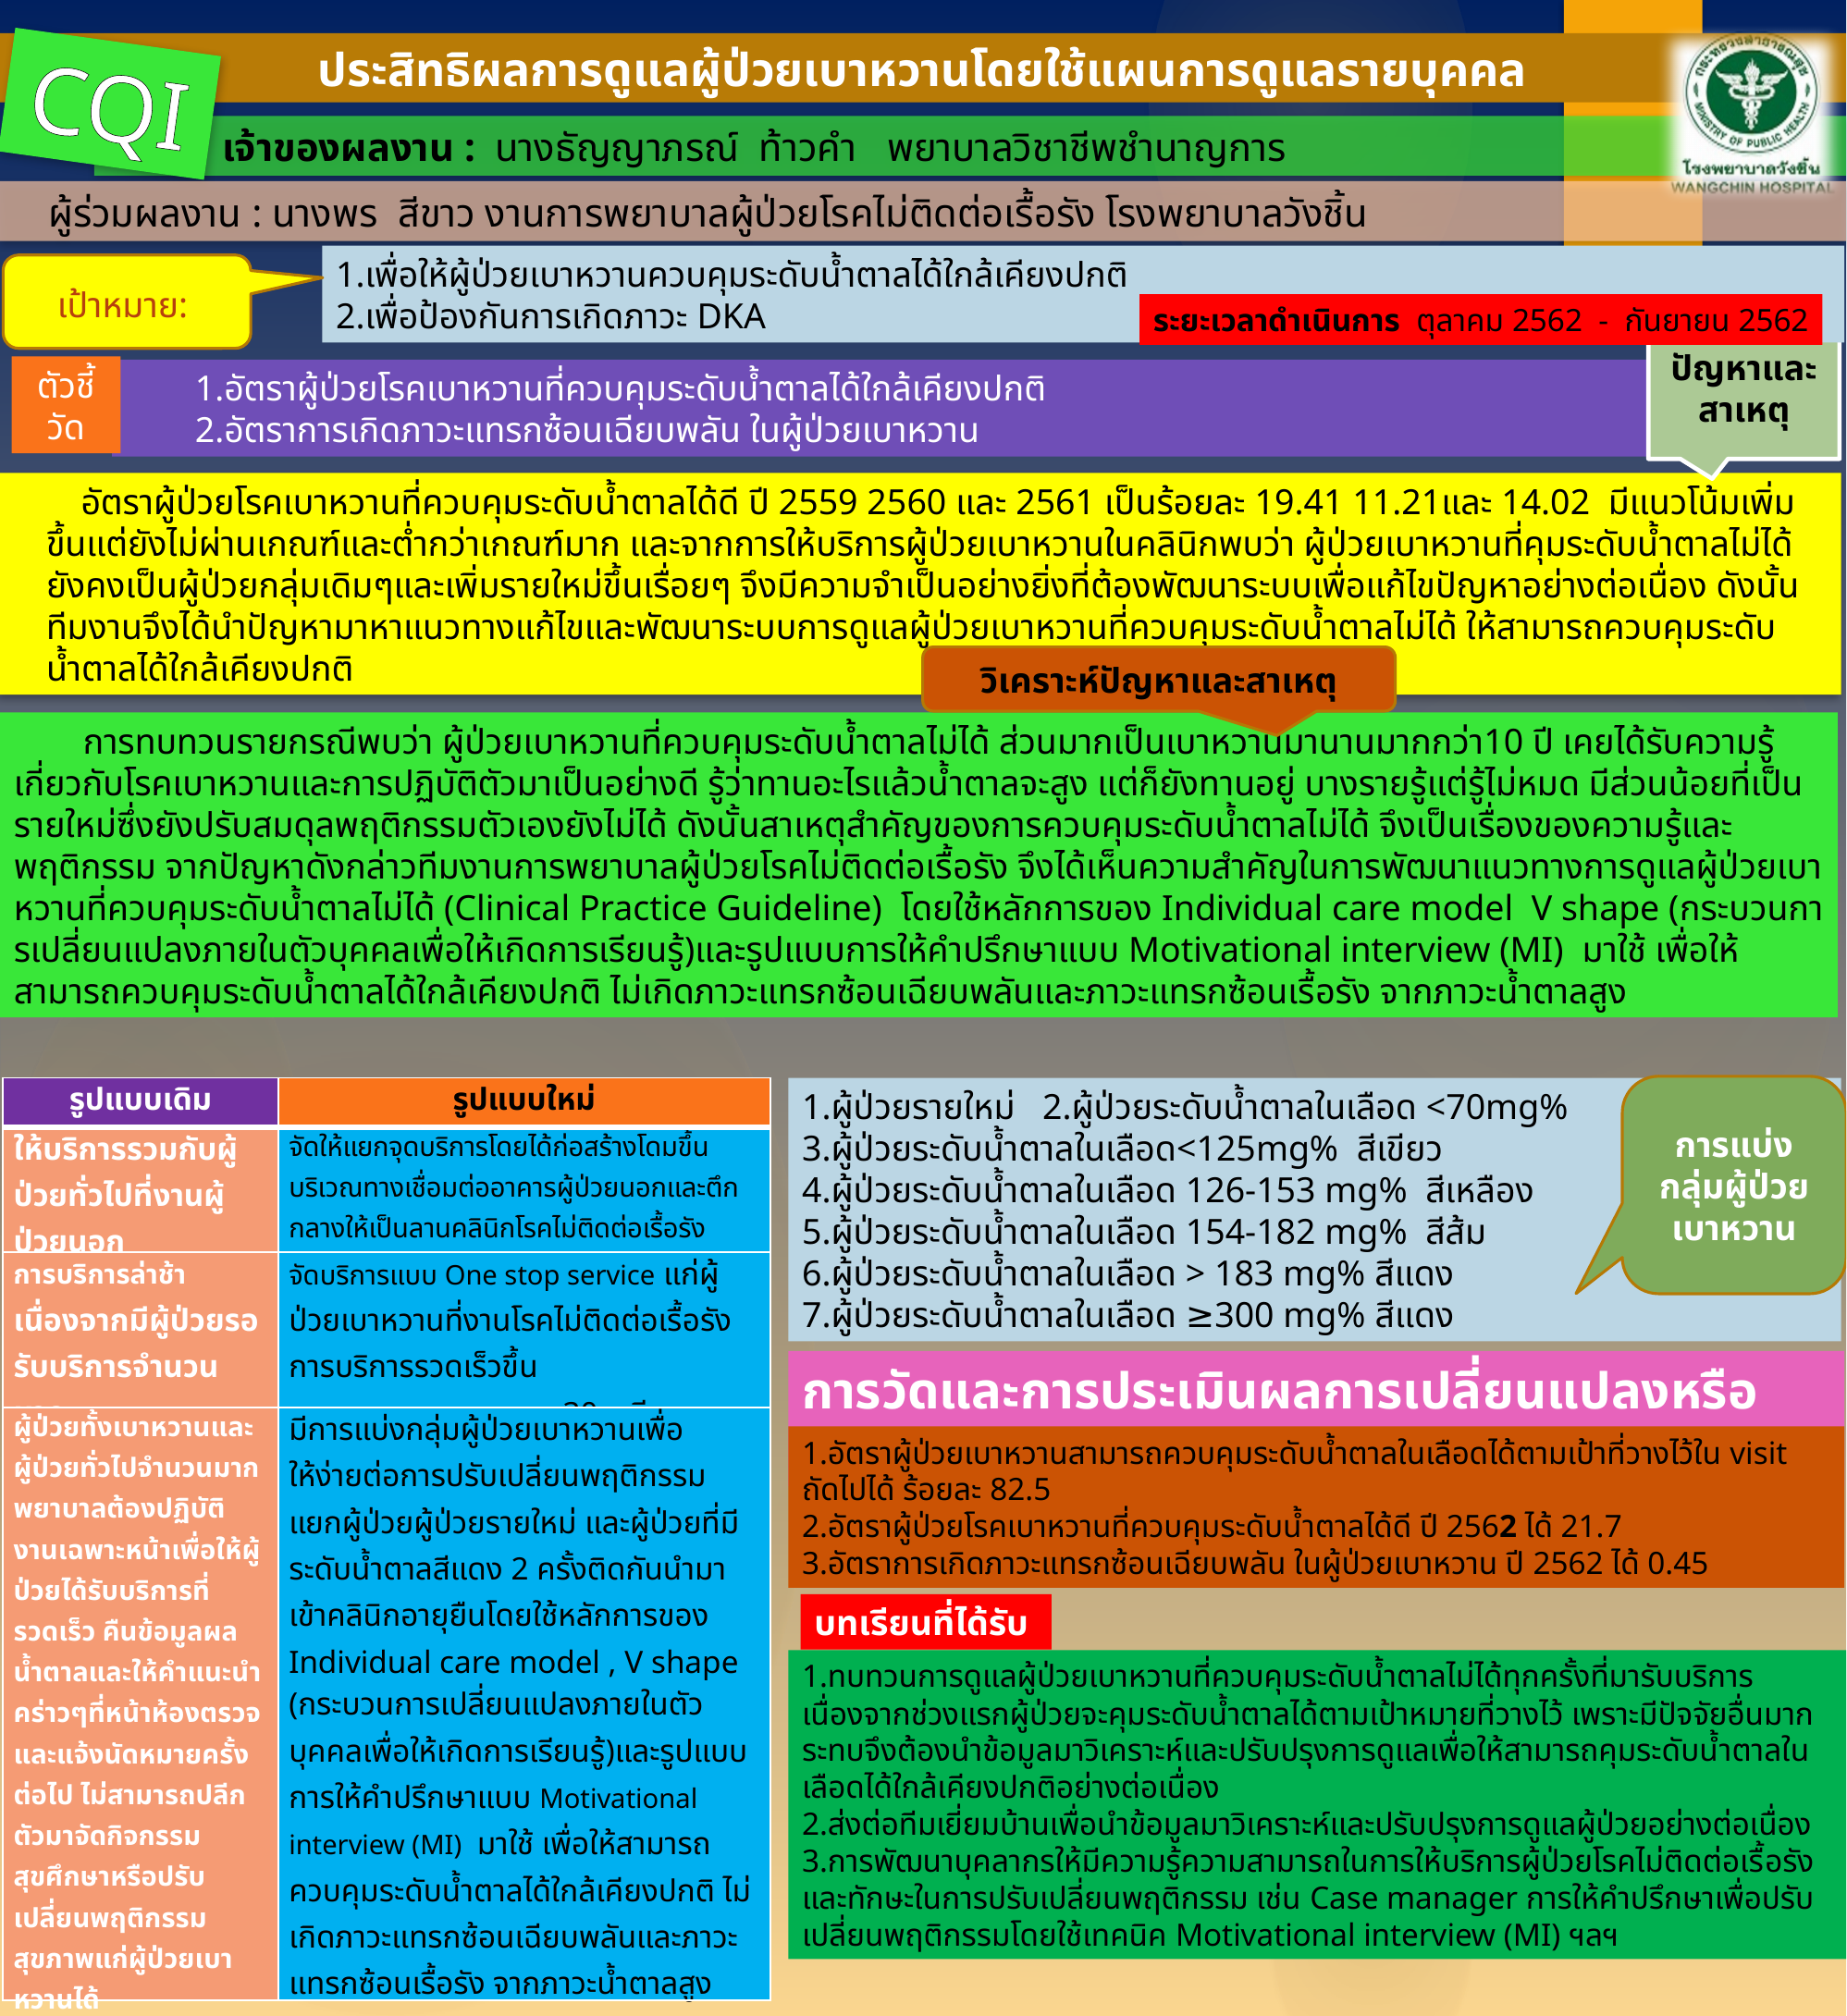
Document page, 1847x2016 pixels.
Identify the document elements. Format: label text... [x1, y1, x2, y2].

text_box ระยะเวลาดำเนินการ ตุลาคม 2562 - กันยายน 2562 [1139, 294, 1823, 345]
text_box การวัดและการประเมินผลการเปลี่ยนแปลงหรือผลลัพธ์ [788, 1350, 1845, 1426]
text_box ประสิทธิผลการดูแลผู้ป่วยเบาหวานโดยใช้แผนการดูแลรายบุคคล [77, 32, 1649, 103]
table_cell จัดบริการแบบ One stop service แก่ผู้ป่วยเบาหวานที่งานโรคไม่ติดต่อเรื้อรัง การบริการรวดเร็วขึ้น ลดระยะเวลารอคอยลง 30นาที [279, 1253, 770, 1407]
text_box ผู้ร่วมผลงาน : นางพร สีขาว งานการพยาบาลผู้ป่วยโรคไม่ติดต่อเรื้อรัง โรงพยาบาลวังชิ้น [0, 180, 1847, 241]
table_cell การบริการล่าช้า เนื่องจากมีผู้ป่วยรอรับบริการจำนวนมาก [4, 1253, 277, 1407]
table_header รูปแบบใหม่ [279, 1078, 770, 1125]
text_box การแบ่งกลุ่มผู้ป่วยเบาหวาน [1574, 1075, 1847, 1296]
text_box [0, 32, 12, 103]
text_box อัตราผู้ป่วยโรคเบาหวานที่ควบคุมระดับน้ำตาลได้ดี ปี 2559 2560 และ 2561 เป็นร้อยละ 19.41 11.21และ 14.02 มีแนวโน้มเพิ่มขึ้นแต่ยังไม่ผ่านเกณฑ์และต่ำกว่าเกณฑ์มาก และจากการให้บริการผู้ป่วยเบาหวานในคลินิกพบว่า ผู้ป่วยเบาหวานที่คุมระดับน้ำตาลไม่ได้ ยังคงเป็นผู้ป่วยกลุ่มเดิมๆและเพิ่มรายใหม่ขึ้นเรื่อยๆ จึงมีความจำเป็นอย่างยิ่งที่ต้องพัฒนาระบบเพื่อแก้ไขปัญหาอย่างต่อเนื่อง ดังนั้นทีมงานจึงได้นำปัญหามาหาแนวทางแก้ไขและพัฒนาระบบการดูแลผู้ป่วยเบาหวานที่ควบคุมระดับน้ำตาลไม่ได้ ให้สามารถควบคุมระดับน้ำตาลได้ใกล้เคียงปกติ [0, 473, 1841, 695]
text_box 1.เพื่อให้ผู้ป่วยเบาหวานควบคุมระดับน้ำตาลได้ใกล้เคียงปกติ 2.เพื่อป้องกันการเกิดภาวะ DKA [322, 245, 1845, 343]
text_box การทบทวนรายกรณีพบว่า ผู้ป่วยเบาหวานที่ควบคุมระดับน้ำตาลไม่ได้ ส่วนมากเป็นเบาหวานมานานมากกว่า10 ปี เคยได้รับความรู้เกี่ยวกับโรคเบาหวานและการปฏิบัติตัวมาเป็นอย่างดี รู้ว่าทานอะไรแล้วน้ำตาลจะสูง แต่ก็ยังทานอยู่ บางรายรู้แต่รู้ไม่หมด มีส่วนน้อยที่เป็นรายใหม่ซึ่งยังปรับสมดุลพฤติกรรมตัวเองยังไม่ได้ ดังนั้นสาเหตุสำคัญของการควบคุมระดับน้ำตาลไม่ได้ จึงเป็นเรื่องของความรู้และพฤติกรรม จากปัญหาดังกล่าวทีมงานการพยาบาลผู้ป่วยโรคไม่ติดต่อเรื้อรัง จึงได้เห็นความสำคัญในการพัฒนาแนวทางการดูแลผู้ป่วยเบาหวานที่ควบคุมระดับน้ำตาลไม่ได้ (Clinical Practice Guideline) โดยใช้หลักการของ Individual care model V shape (กระบวนการเปลี่ยนแปลงภายในตัวบุคคลเพื่อให้เกิดการเรียนรู้)และรูปแบบการให้คำปรึกษาแบบ Motivational interview (MI) มาใช้ เพื่อให้สามารถควบคุมระดับน้ำตาลได้ใกล้เคียงปกติ ไม่เกิดภาวะแทรกซ้อนเฉียบพลันและภาวะแทรกซ้อนเรื้อรัง จากภาวะน้ำตาลสูง [0, 712, 1838, 1018]
text_box 1.ทบทวนการดูแลผู้ป่วยเบาหวานที่ควบคุมระดับน้ำตาลไม่ได้ทุกครั้งที่มารับบริการ เนื่องจากช่วงแรกผู้ป่วยจะคุมระดับน้ำตาลได้ตามเป้าหมายที่วางไว้ เพราะมีปัจจัยอื่นมากระทบจึงต้องนำข้อมูลมาวิเคราะห์และปรับปรุงการดูแลเพื่อให้สามารถคุมระดับน้ำตาลในเลือดได้ใกล้เคียงปกติอย่างต่อเนื่อง 2.ส่งต่อทีมเยี่ยมบ้านเพื่อนำข้อมูลมาวิเคราะห์และปรับปรุงการดูแลผู้ป่วยอย่างต่อเนื่อง 3.การพัฒนาบุคลากรให้มีความรู้ความสามารถในการให้บริการผู้ป่วยโรคไม่ติดต่อเรื้อรังและทักษะในการปรับเปลี่ยนพฤติกรรม เช่น Case manager การให้คำปรึกษาเพื่อปรับเปลี่ยนพฤติกรรมโดยใช้เทคนิค Motivational interview (MI) ฯลฯ [788, 1650, 1847, 1960]
text_box ปัญหาและสาเหตุ [1645, 343, 1842, 481]
text_box 1.อัตราผู้ป่วยเบาหวานสามารถควบคุมระดับน้ำตาลในเลือดได้ตามเป้าที่วางไว้ใน visit ถัดไปได้ ร้อยละ 82.5 2.อัตราผู้ป่วยโรคเบาหวานที่ควบคุมระดับน้ำตาลได้ดี ปี 2562 ได้ 21.7 3.อัตราการเกิดภาวะแทรกซ้อนเฉียบพลัน ในผู้ป่วยเบาหวาน ปี 2562 ได้ 0.45 [788, 1426, 1845, 1588]
text_box บทเรียนที่ได้รับ [800, 1593, 1052, 1650]
picture [1655, 23, 1847, 205]
table_cell ผู้ป่วยทั้งเบาหวานและผู้ป่วยทั่วไปจำนวนมาก พยาบาลต้องปฏิบัติงานเฉพาะหน้าเพื่อให้ผู้ป่วยได้รับบริการที่รวดเร็ว คืนข้อมูลผลน้ำตาลและให้คำแนะนำคร่าวๆที่หน้าห้องตรวจ และแจ้งนัดหมายครั้งต่อไป ไม่สามารถปลีกตัวมาจัดกิจกรรมสุขศึกษาหรือปรับเปลี่ยนพฤติกรรมสุขภาพแก่ผู้ป่วยเบาหวานได้ [4, 1408, 277, 1999]
text_box ตัวชี้ วัด [11, 356, 121, 454]
table_cell จัดให้แยกจุดบริการโดยได้ก่อสร้างโดมขึ้นบริเวณทางเชื่อมต่ออาคารผู้ป่วยนอกและตึกกลางให้เป็นลานคลินิกโรคไม่ติดต่อเรื้อรัง [279, 1130, 770, 1251]
text_box 1.ผู้ป่วยรายใหม่ 2.ผู้ป่วยระดับน้ำตาลในเลือด <70mg% 3.ผู้ป่วยระดับน้ำตาลในเลือด<125mg% สีเขียว 4.ผู้ป่วยระดับน้ำตาลในเลือด 126-153 mg% สีเหลือง 5.ผู้ป่วยระดับน้ำตาลในเลือด 154-182 mg% สีส้ม 6.ผู้ป่วยระดับน้ำตาลในเลือด > 183 mg% สีแดง 7.ผู้ป่วยระดับน้ำตาลในเลือด ≥300 mg% สีแดง [788, 1077, 1841, 1342]
table_cell มีการแบ่งกลุ่มผู้ป่วยเบาหวานเพื่อ ให้ง่ายต่อการปรับเปลี่ยนพฤติกรรม แยกผู้ป่วยผู้ป่วยรายใหม่ และผู้ป่วยที่มีระดับน้ำตาลสีแดง 2 ครั้งติดกันนำมาเข้าคลินิกอายุยืนโดยใช้หลักการของ Individual care model , V shape (กระบวนการเปลี่ยนแปลงภายในตัวบุคคลเพื่อให้เกิดการเรียนรู้)และรูปแบบการให้คำปรึกษาแบบ Motivational interview (MI) มาใช้ เพื่อให้สามารถควบคุมระดับน้ำตาลได้ใกล้เคียงปกติ ไม่เกิดภาวะแทรกซ้อนเฉียบพลันและภาวะแทรกซ้อนเรื้อรัง จากภาวะน้ำตาลสูง [279, 1408, 770, 1999]
text_box เจ้าของผลงาน : นางธัญญาภรณ์ ท้าวคำ พยาบาลวิชาชีพชำนาญการ [215, 116, 1649, 176]
text_box เป้าหมาย: [1, 253, 325, 350]
table_cell ให้บริการรวมกับผู้ป่วยทั่วไปที่งานผู้ป่วยนอก [4, 1130, 277, 1251]
text_box CQI [0, 27, 221, 179]
table_header รูปแบบเดิม [4, 1078, 277, 1125]
text_box วิเคราะห์ปัญหาและสาเหตุ [921, 645, 1398, 737]
text_box 1.อัตราผู้ป่วยโรคเบาหวานที่ควบคุมระดับน้ำตาลได้ใกล้เคียงปกติ 2.อัตราการเกิดภาวะแทรกซ้อนเฉียบพลัน ในผู้ป่วยเบาหวาน [112, 359, 1645, 457]
